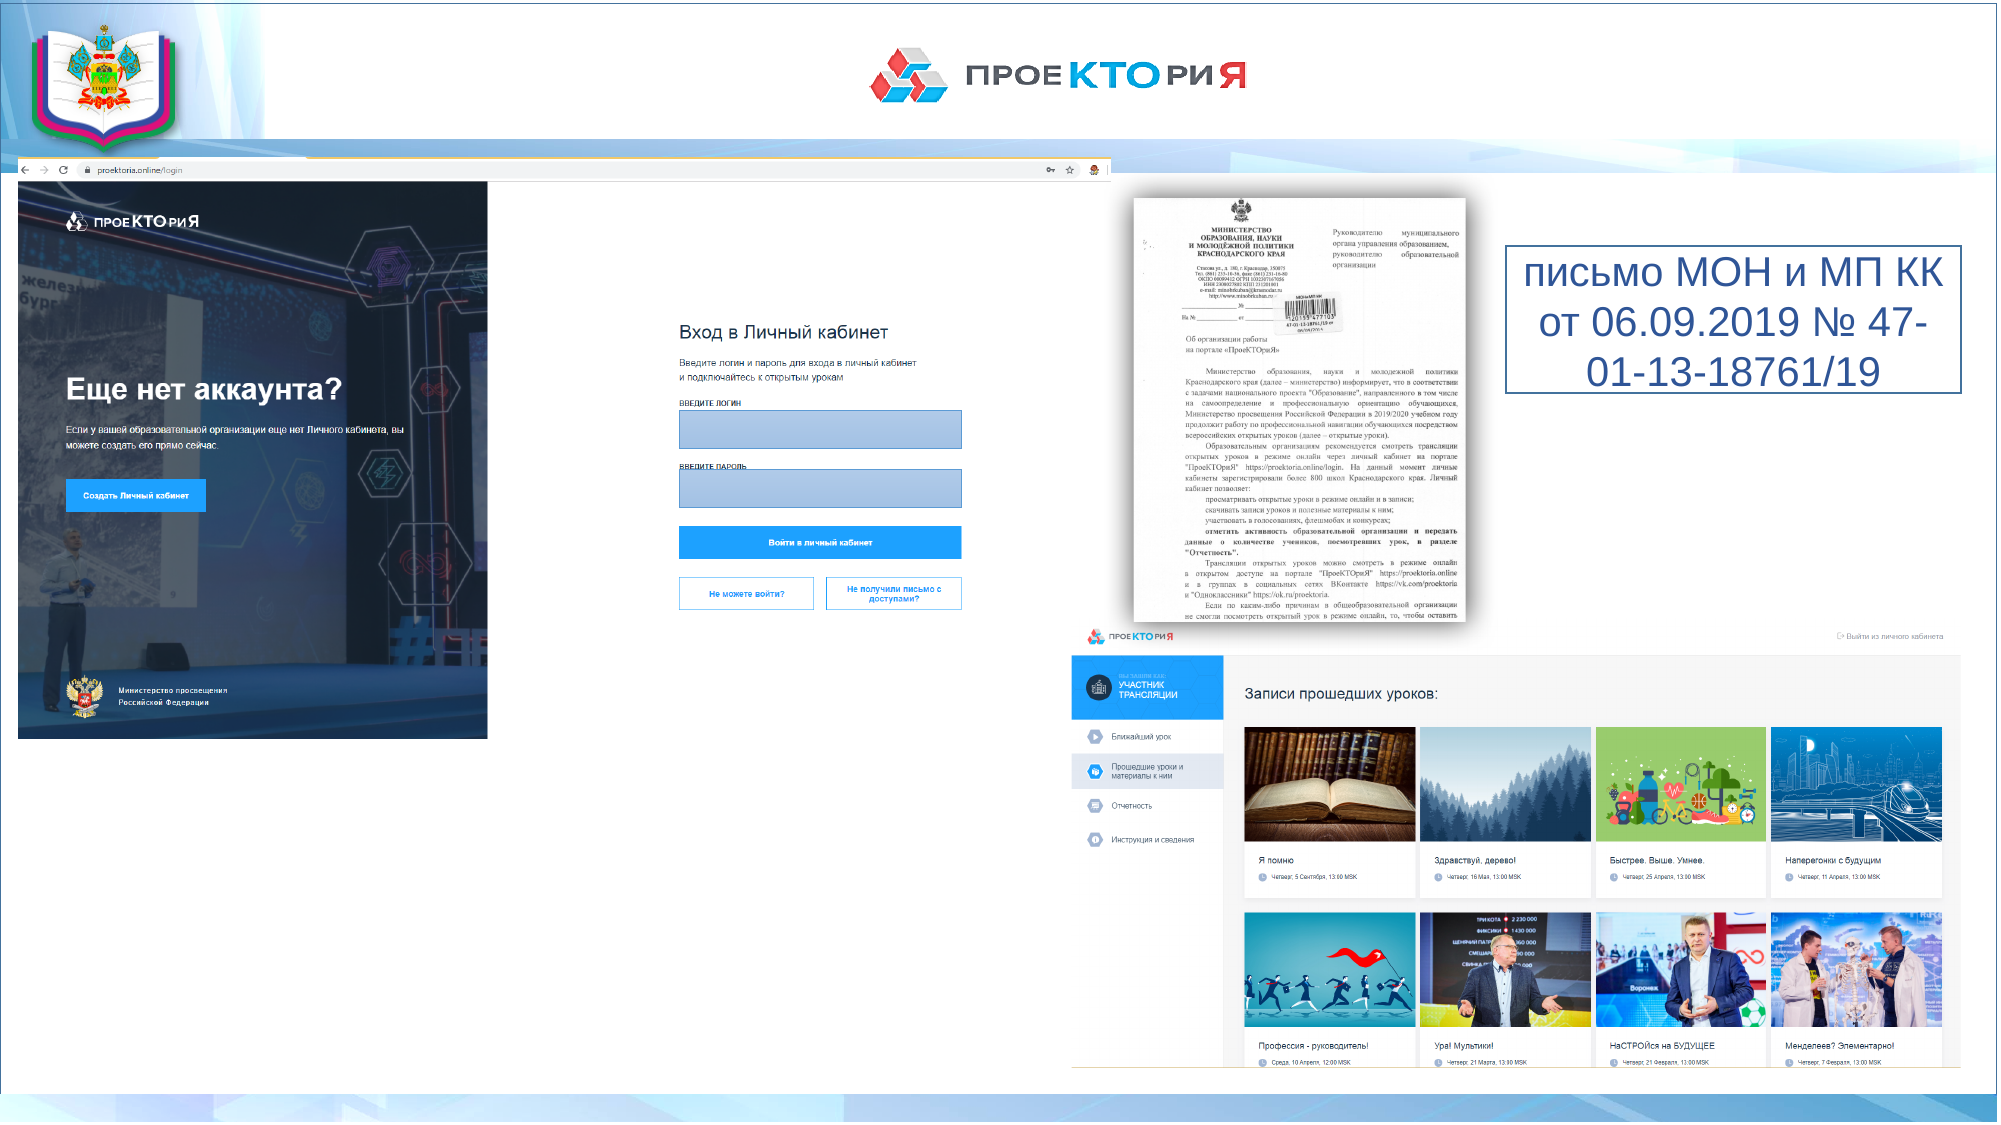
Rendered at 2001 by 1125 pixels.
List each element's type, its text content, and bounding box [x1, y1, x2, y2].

picture [0, 1094, 1997, 1122]
text_box письмо МОН и МП КК от 06.09.2019 № 47-01-13-18761/19 [1505, 245, 1962, 394]
picture [835, 20, 1323, 138]
picture [1, 4, 1996, 1068]
